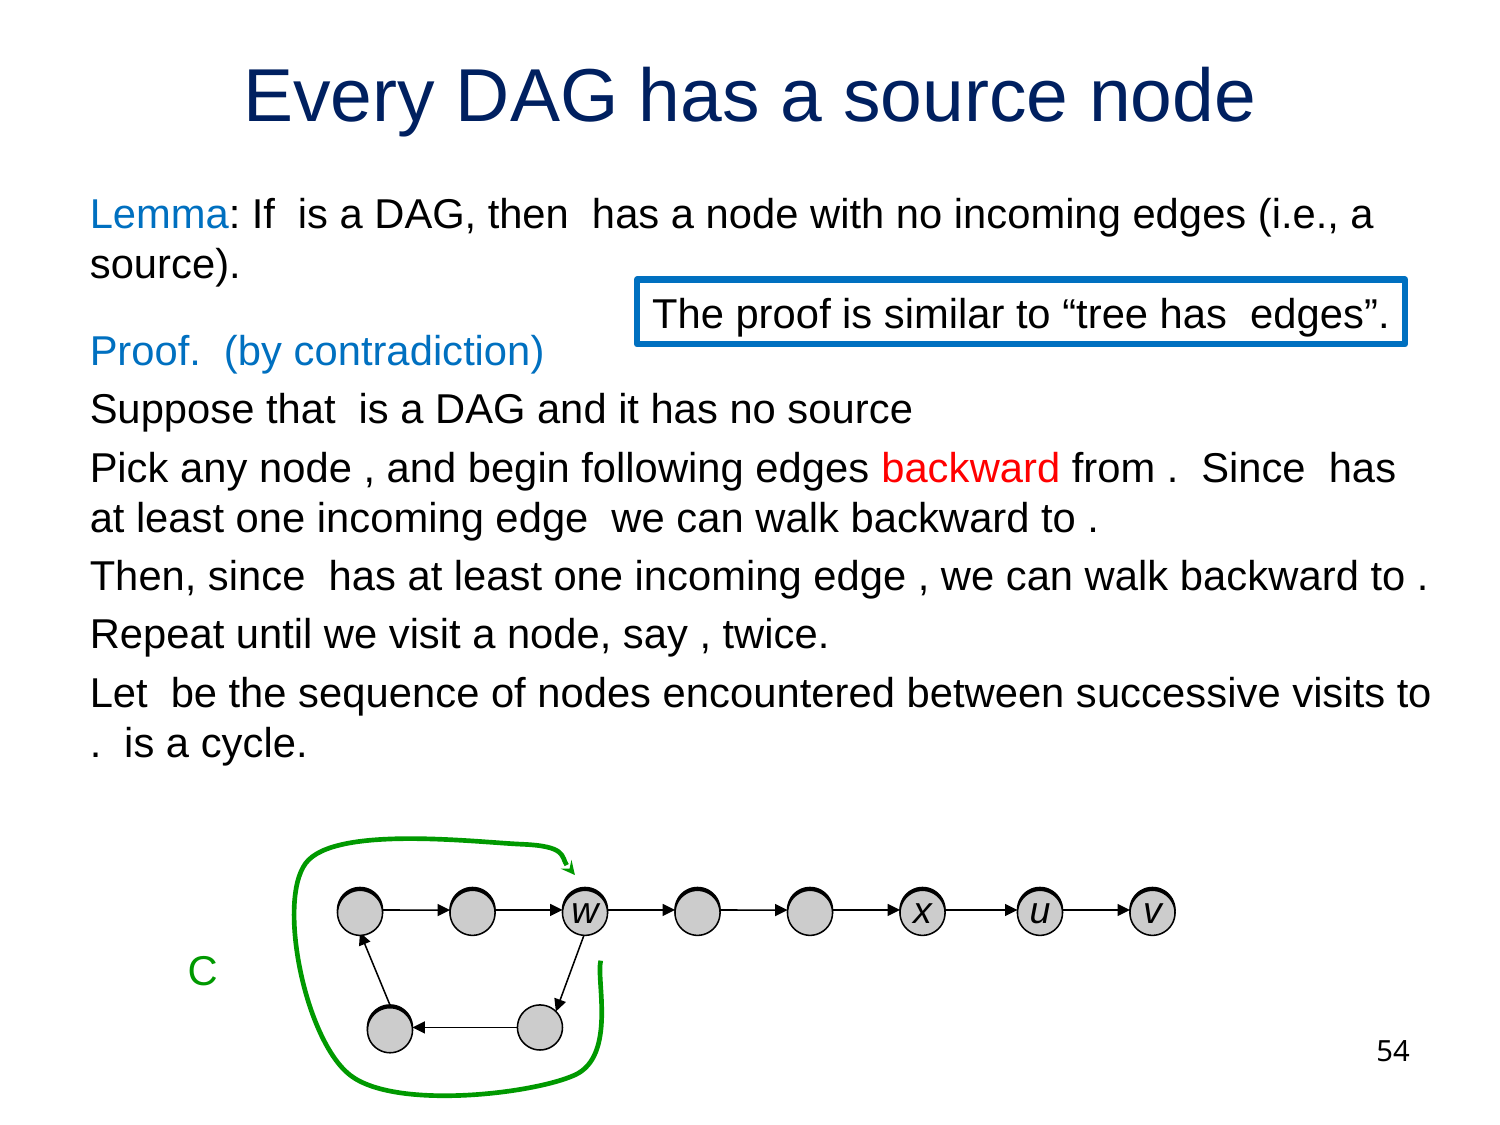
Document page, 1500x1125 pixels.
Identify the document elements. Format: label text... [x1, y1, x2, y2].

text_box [166, 824, 1176, 1111]
title Every DAG has a source node [75, 39, 1425, 227]
slide_number 54 [1179, 1024, 1425, 1103]
